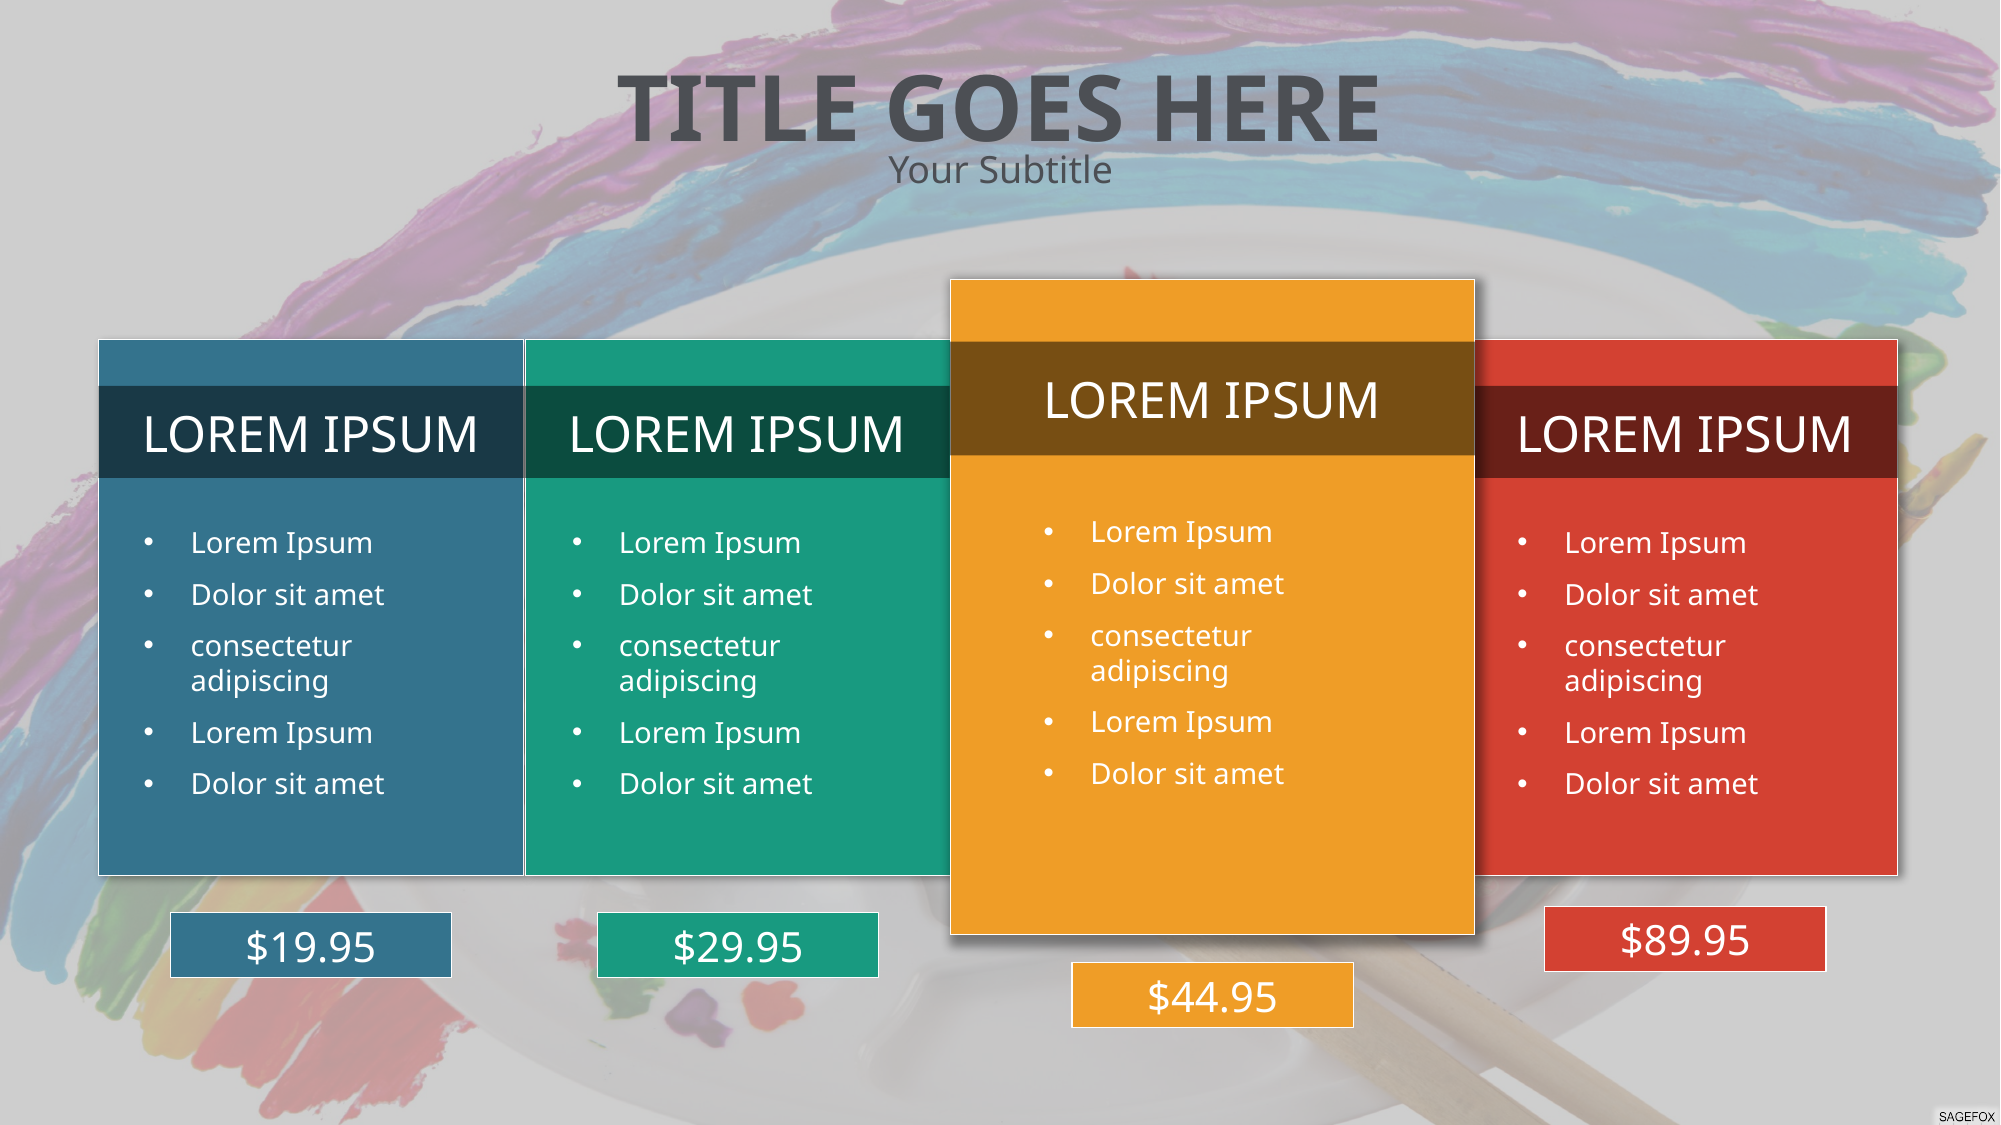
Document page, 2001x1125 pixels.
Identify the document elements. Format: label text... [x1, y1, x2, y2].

text_box Lorem Ipsum Dolor sit amet consectetur adipiscing Lorem Ipsum Dolor sit amet [541, 493, 928, 864]
text_box [950, 279, 1476, 341]
picture [1936, 1111, 1997, 1125]
text_box [524, 479, 943, 876]
text_box [1492, 338, 1899, 385]
text_box [1492, 479, 1899, 876]
text_box [524, 338, 943, 385]
text_box Lorem Ipsum Dolor sit amet consectetur adipiscing Lorem Ipsum Dolor sit amet [113, 493, 500, 864]
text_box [548, 42, 1452, 199]
text_box $29.95 [597, 912, 879, 978]
text_box LOREM IPSUM [524, 385, 951, 479]
text_box $44.95 [1072, 962, 1354, 1028]
text_box $19.95 [170, 912, 452, 978]
text_box LOREM IPSUM [97, 385, 524, 479]
text_box LOREM IPSUM [1492, 385, 1899, 479]
text_box [97, 338, 524, 385]
text_box Lorem Ipsum Dolor sit amet consectetur adipiscing Lorem Ipsum Dolor sit amet [1492, 493, 1874, 864]
text_box Lorem Ipsum Dolor sit amet consectetur adipiscing Lorem Ipsum Dolor sit amet [1012, 483, 1400, 854]
text_box LOREM IPSUM [949, 341, 1476, 457]
text_box [97, 479, 523, 876]
text_box $89.95 [1544, 906, 1826, 972]
text_box [950, 457, 1476, 936]
